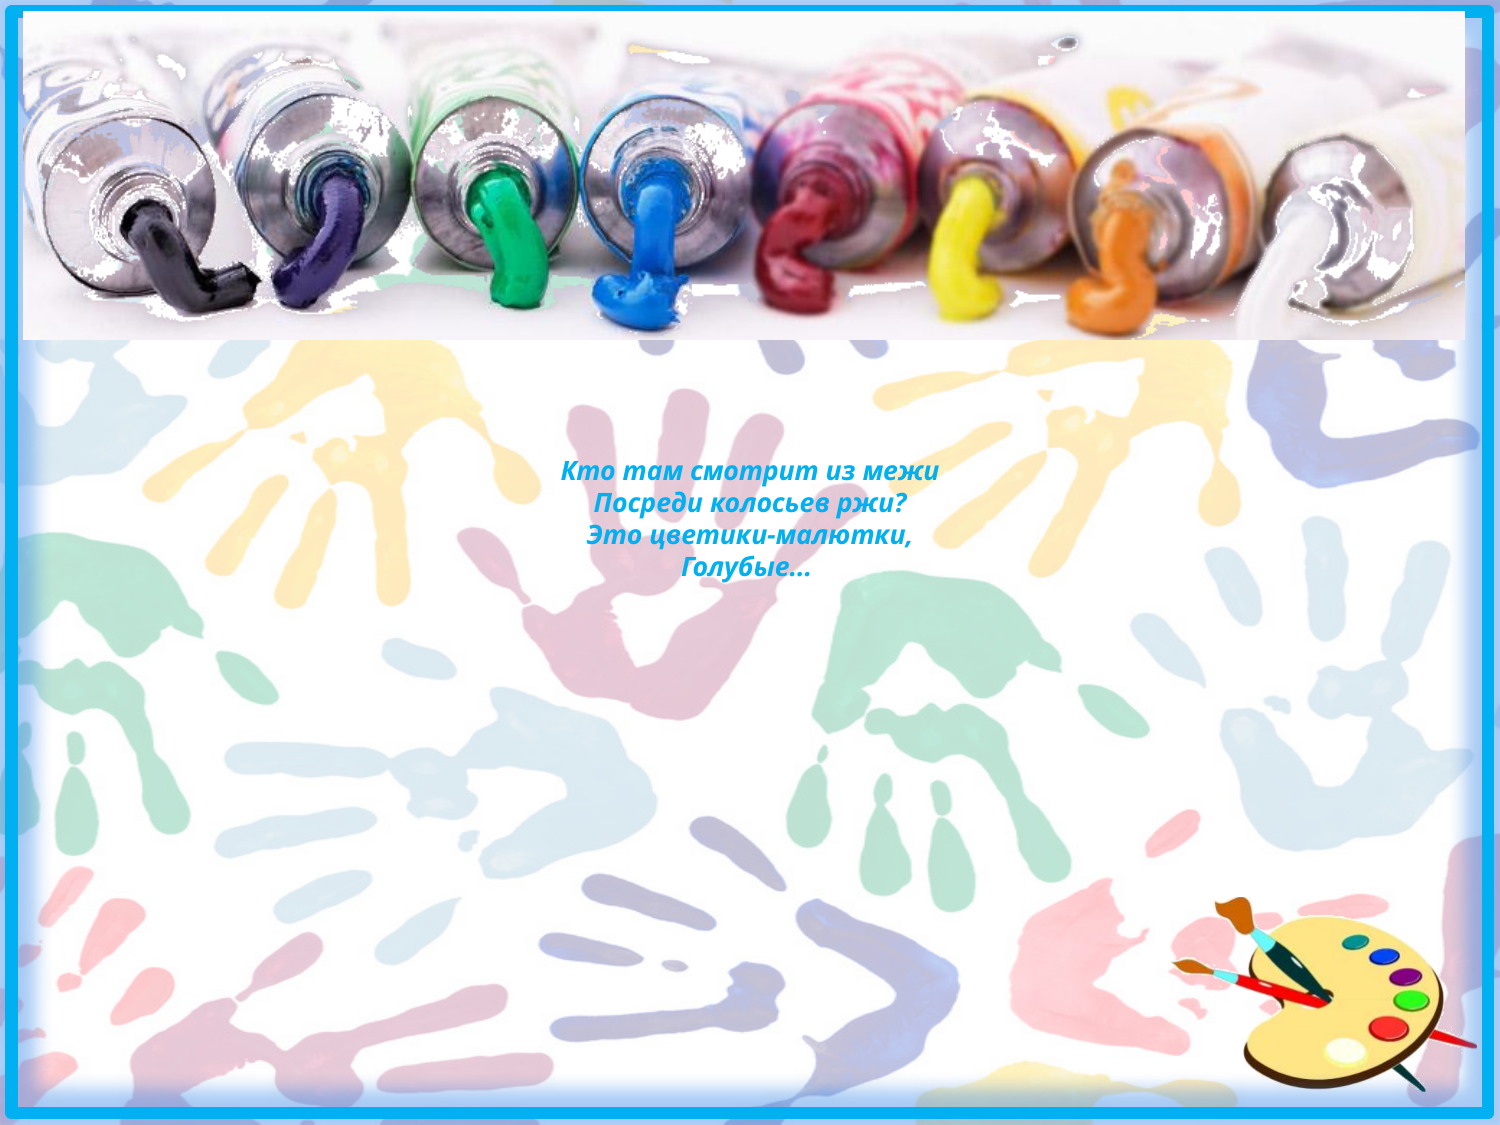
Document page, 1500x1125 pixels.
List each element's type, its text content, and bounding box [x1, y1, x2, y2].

picture [23, 12, 1465, 340]
title Кто там смотрит из межи Посреди колосьев ржи? Это цветики-малютки, Голубые... [112, 349, 1388, 591]
picture [1171, 897, 1476, 1092]
